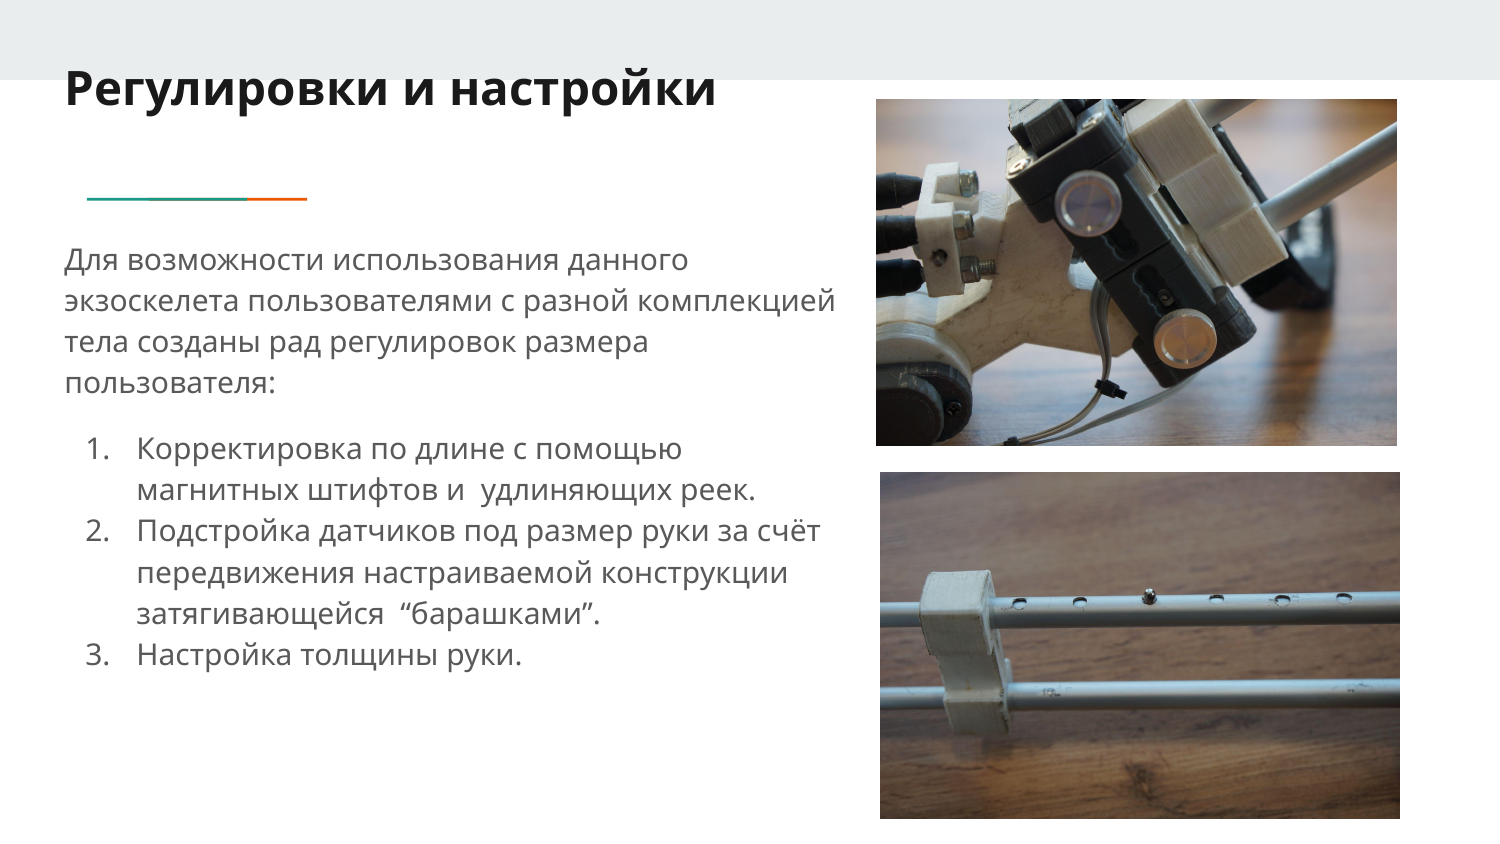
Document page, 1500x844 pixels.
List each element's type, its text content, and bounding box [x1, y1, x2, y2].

picture [880, 472, 1400, 819]
picture [876, 99, 1397, 447]
list Для возможности использования данного экзоскелета пользователями с разной комплекцией тела созданы рад регулировок размера пользователя: Корректировка по длине с помощью магнитных штифтов и удлиняющих реек. Подстройка датчиков под размер руки за счёт передвижения настраиваемой конструкции затягивающейся “барашками”. Настройка толщины руки. [49, 219, 859, 689]
title Регулировки и настройки [49, 42, 1311, 131]
